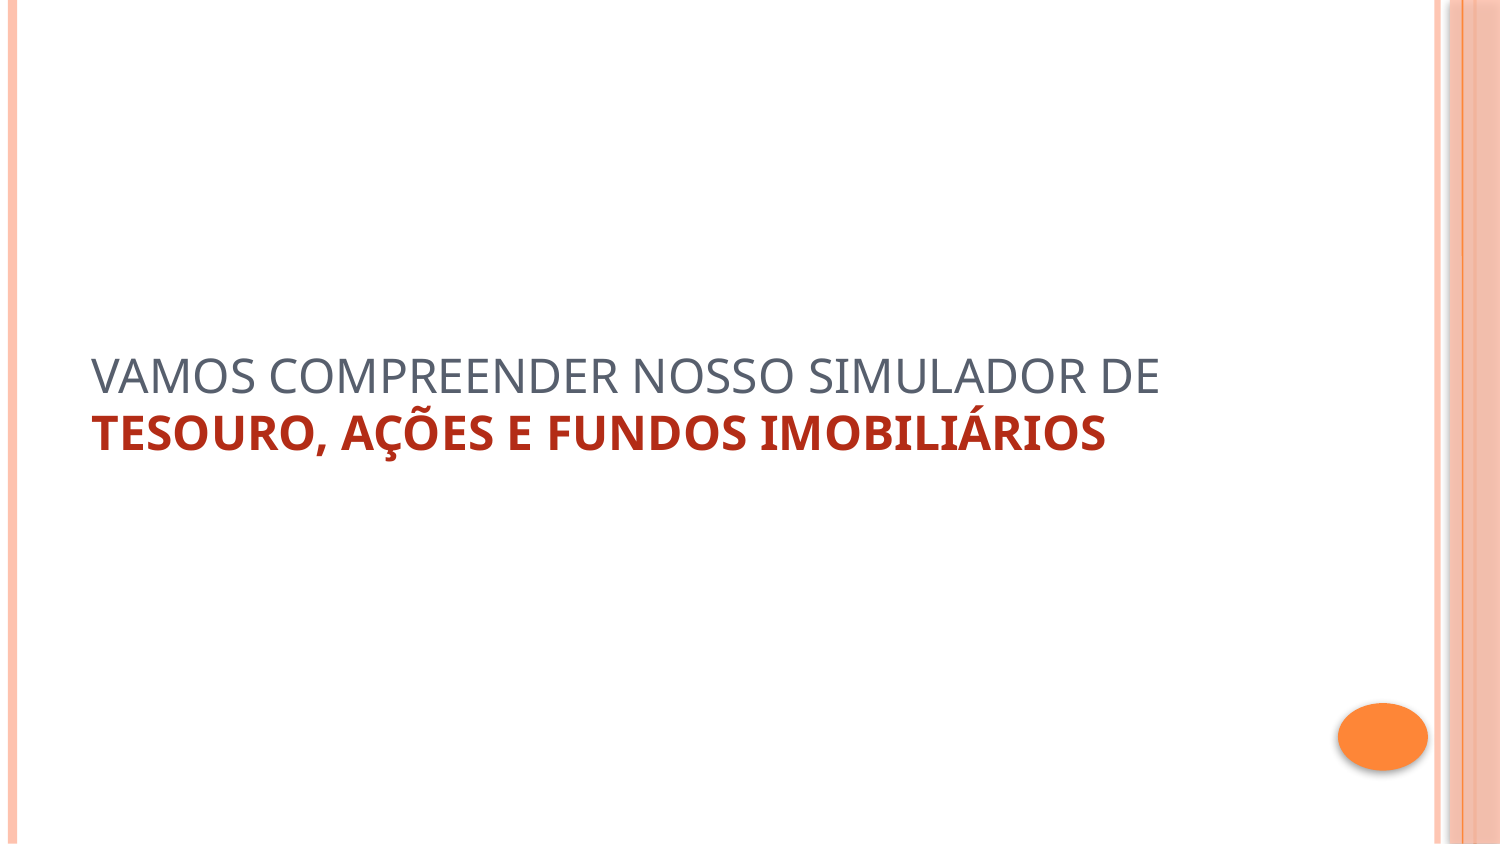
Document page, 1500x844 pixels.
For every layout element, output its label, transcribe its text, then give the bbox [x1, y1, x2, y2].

title VAMOS COMPREENDER NOSSO SIMULADOR DE TESOURO, AÇÕES E FUNDOS IMOBILIÁRIOS [76, 327, 1302, 468]
